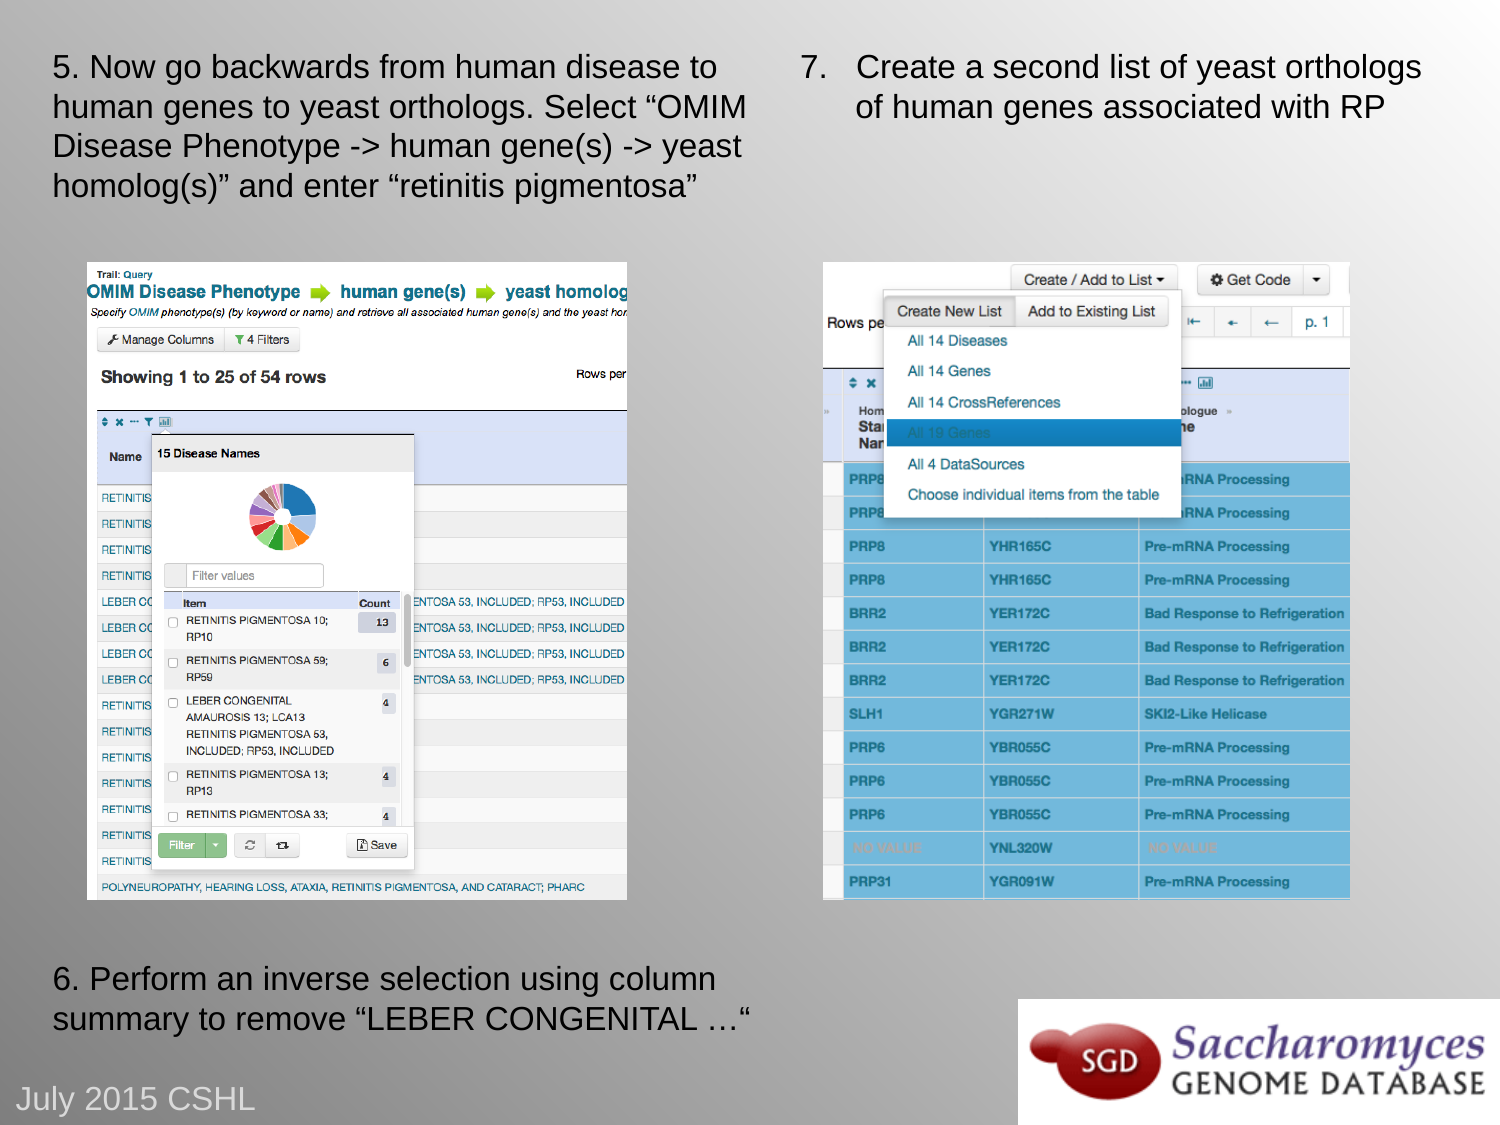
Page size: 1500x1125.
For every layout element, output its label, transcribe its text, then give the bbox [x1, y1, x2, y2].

text_box Create a second list of yeast orthologs of human genes associated with RP [785, 37, 1447, 132]
text_box 5. Now go backwards from human disease to human genes to yeast orthologs. Select “OMIM Disease Phenotype -> human gene(s) -> yeast homolog(s)” and enter “retinitis pigmentosa” [37, 37, 788, 212]
picture [823, 262, 1351, 901]
text_box 6. Perform an inverse selection using column summary to remove “LEBER CONGENITAL …“ [37, 949, 794, 1045]
picture [1018, 999, 1500, 1125]
picture [87, 262, 627, 901]
